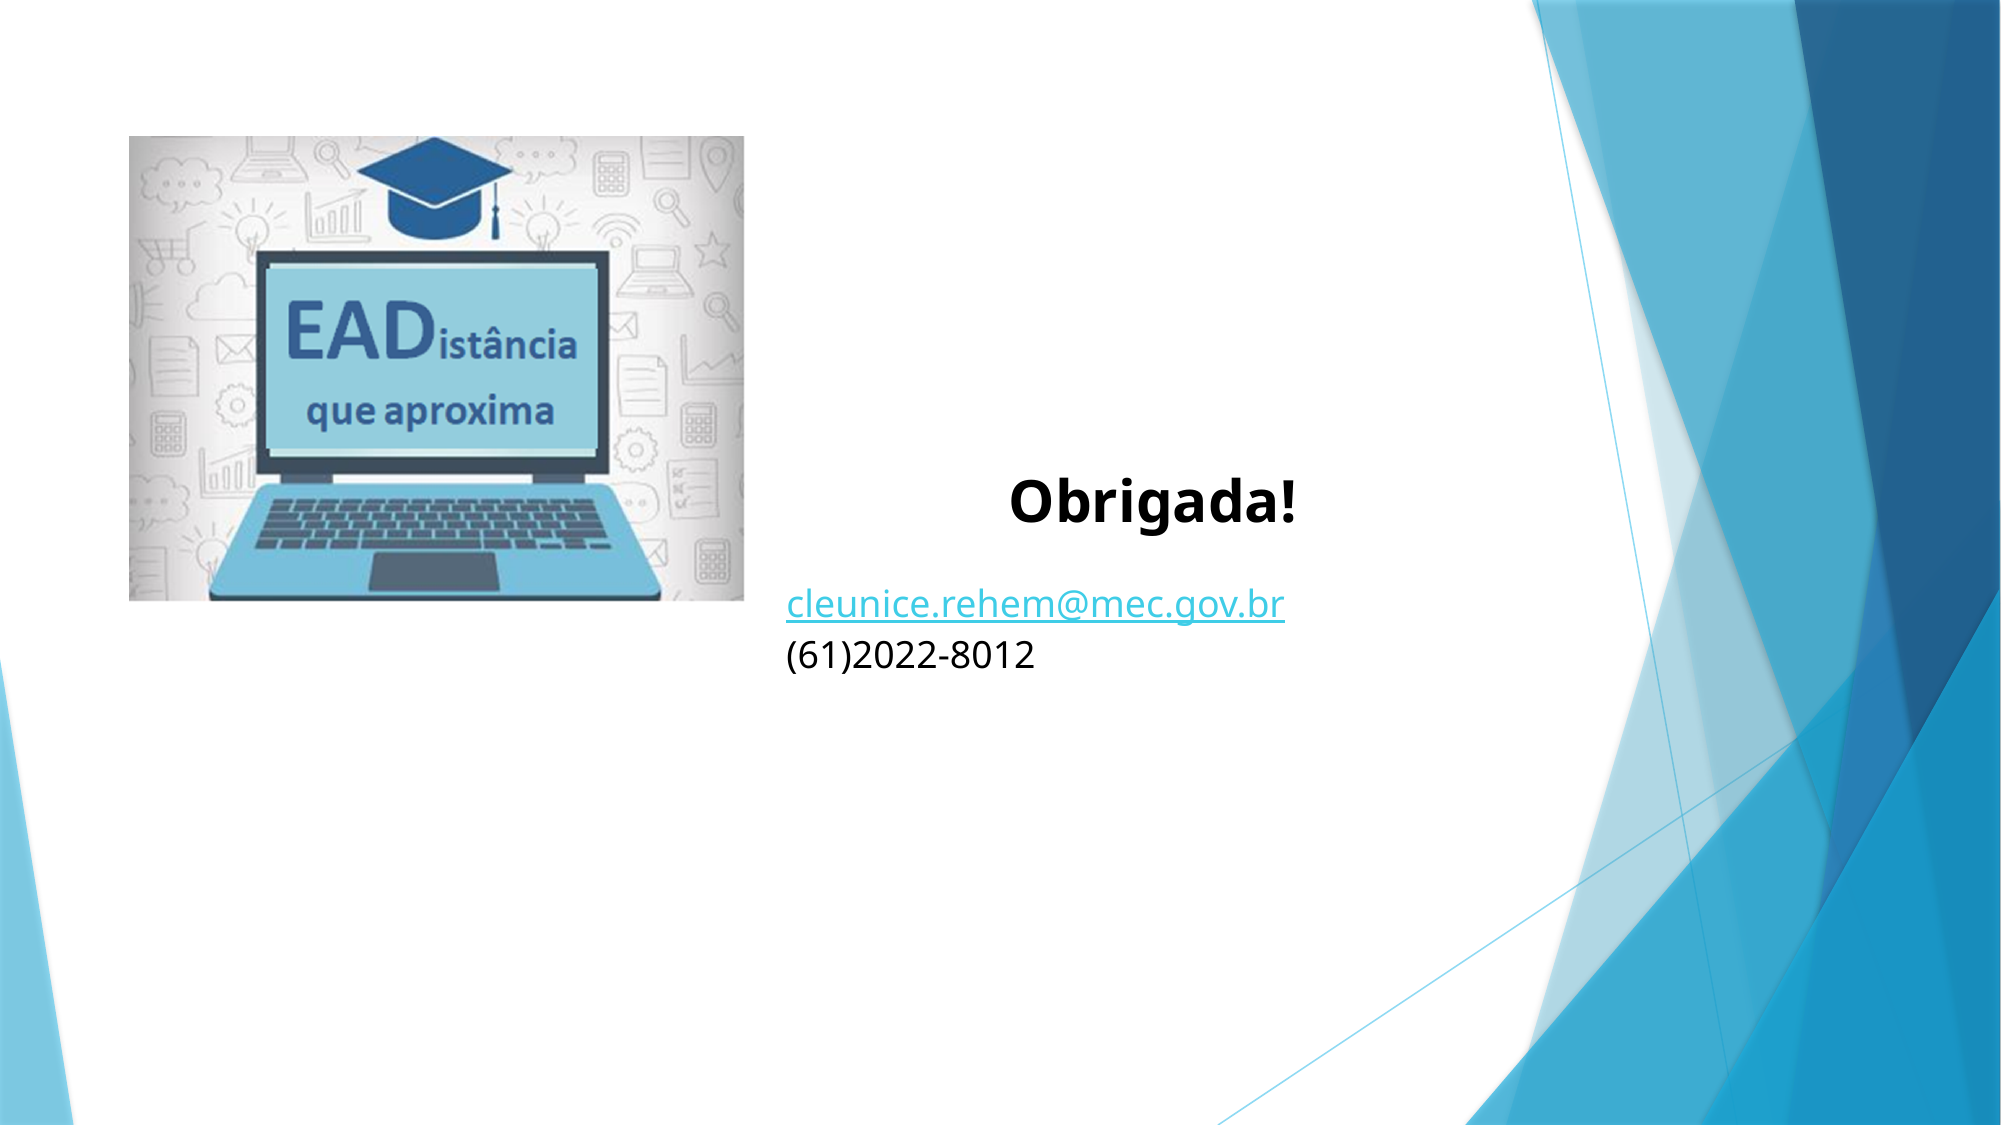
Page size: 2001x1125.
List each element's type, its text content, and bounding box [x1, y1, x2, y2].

text_box Obrigada! cleunice.rehem@mec.gov.br (61)2022-8012 [771, 457, 1534, 683]
picture [127, 135, 747, 603]
